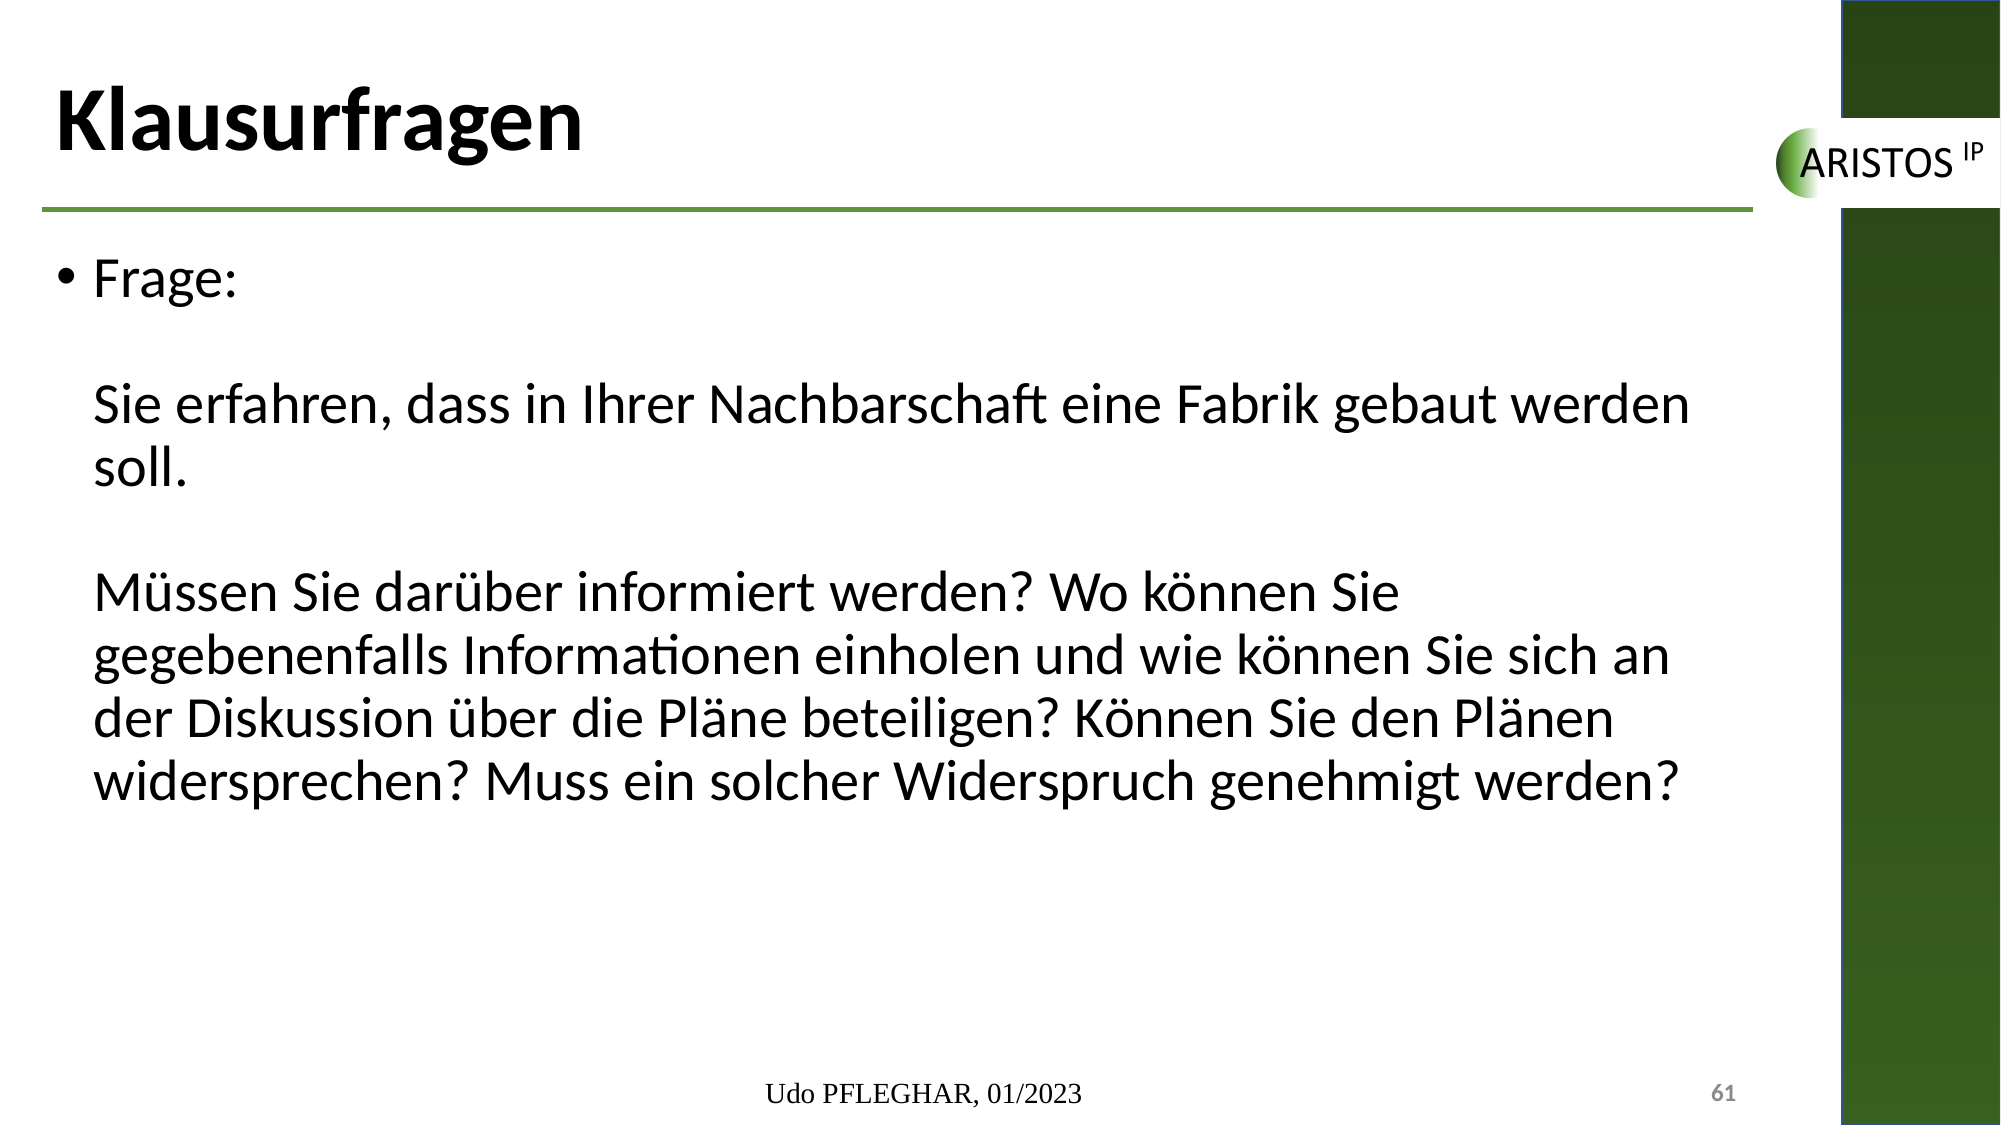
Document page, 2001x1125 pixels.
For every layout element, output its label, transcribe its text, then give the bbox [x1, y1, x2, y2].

picture [1764, 118, 2001, 208]
title Klausurfragen [41, 59, 1753, 183]
list Frage: Sie erfahren, dass in Ihrer Nachbarschaft eine Fabrik gebaut werden soll. Müssen Sie darüber informiert werden? Wo können Sie gegebenenfalls Informationen einholen und wie können Sie sich an der Diskussion über die Pläne beteiligen? Können Sie den Plänen widersprechen? Muss ein solcher Widerspruch genehmigt werden? [41, 239, 1752, 1038]
footer Udo PFLEGHAR, 01/2023 [515, 1068, 1332, 1115]
slide_number 61 [1352, 1068, 1752, 1115]
